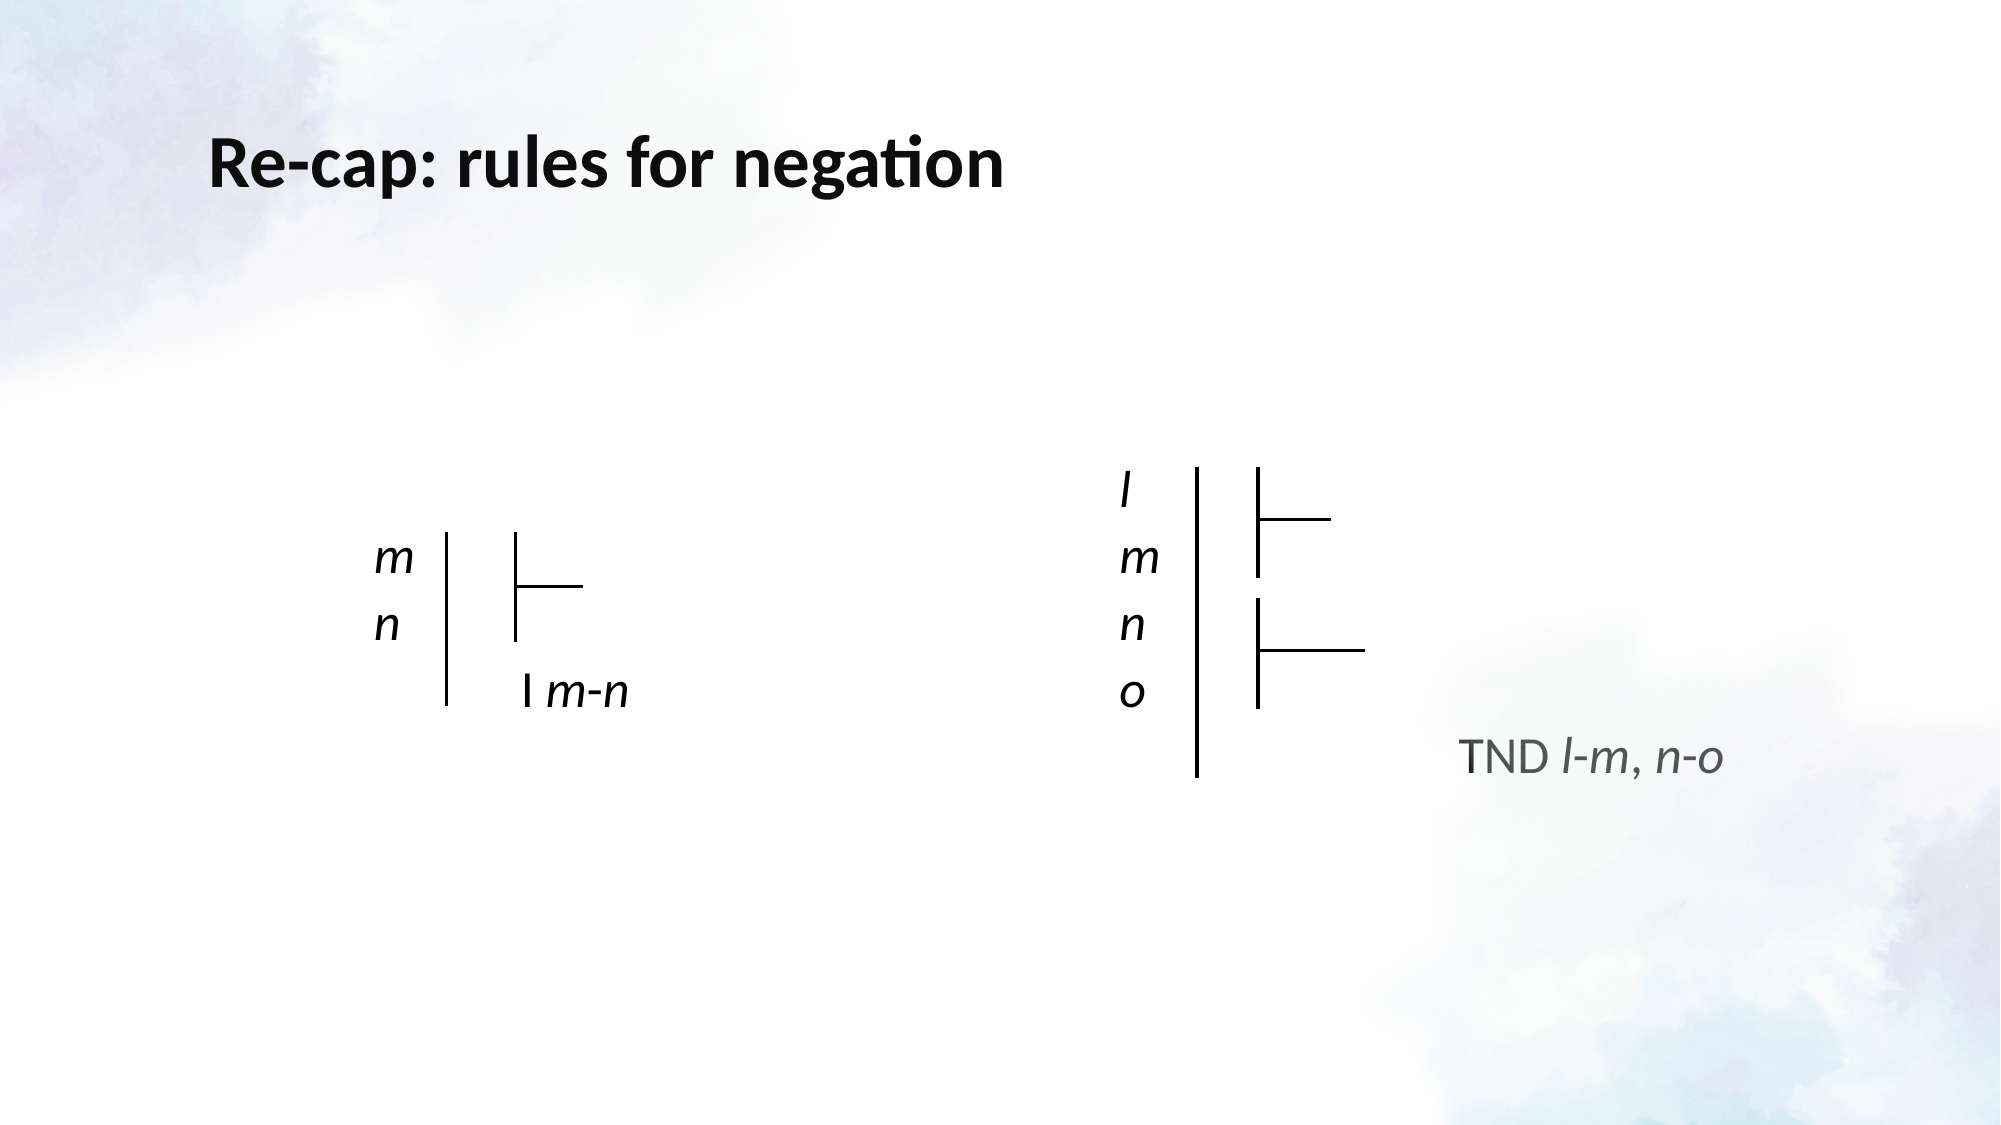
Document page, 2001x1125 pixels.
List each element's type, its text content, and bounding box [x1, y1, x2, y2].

text_box Re-cap: rules for negation [867, 104, 1753, 210]
picture [0, 0, 867, 474]
picture [1332, 562, 2000, 1125]
